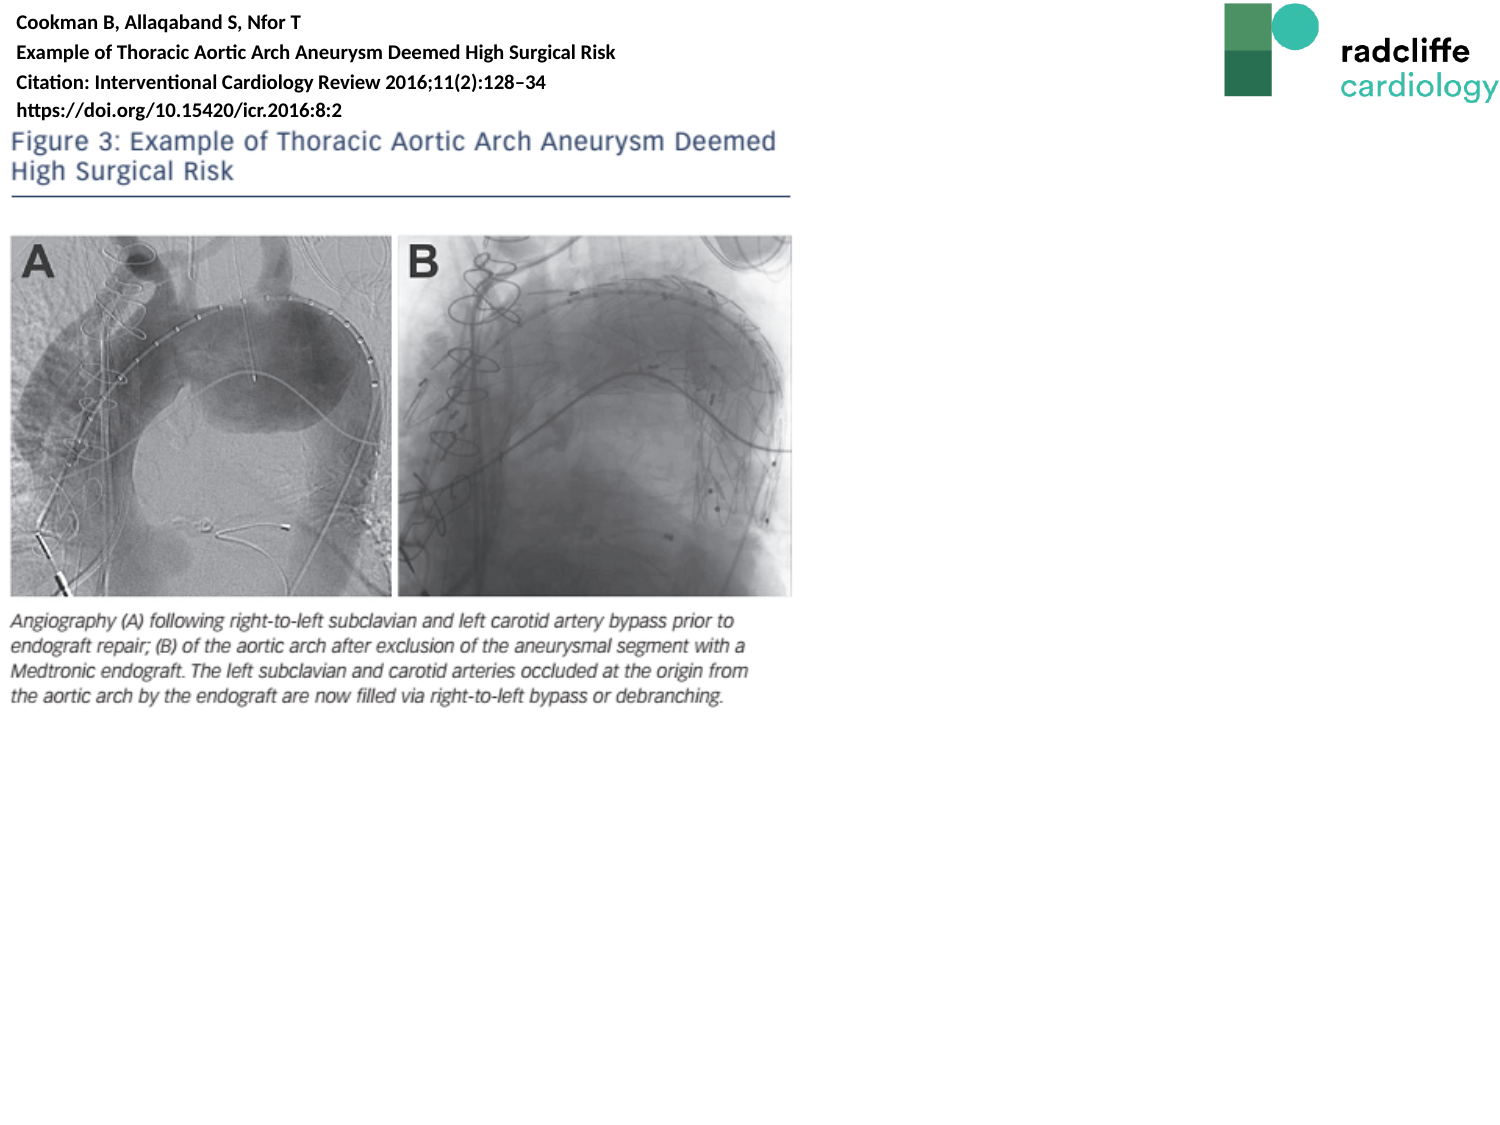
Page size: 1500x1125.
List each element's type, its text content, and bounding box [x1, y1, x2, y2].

text_box Example of Thoracic Aortic Arch Aneurysm Deemed High Surgical Risk [1, 31, 1224, 60]
text_box https://doi.org/10.15420/icr.2016:8:2 [1, 89, 1500, 129]
picture [1224, 1, 1499, 104]
text_box Cookman B, Allaqaband S, Nfor T [1, 1, 939, 31]
text_box Citation: Interventional Cardiology Review 2016;11(2):128–34 [1, 60, 1224, 89]
picture [1, 124, 801, 715]
